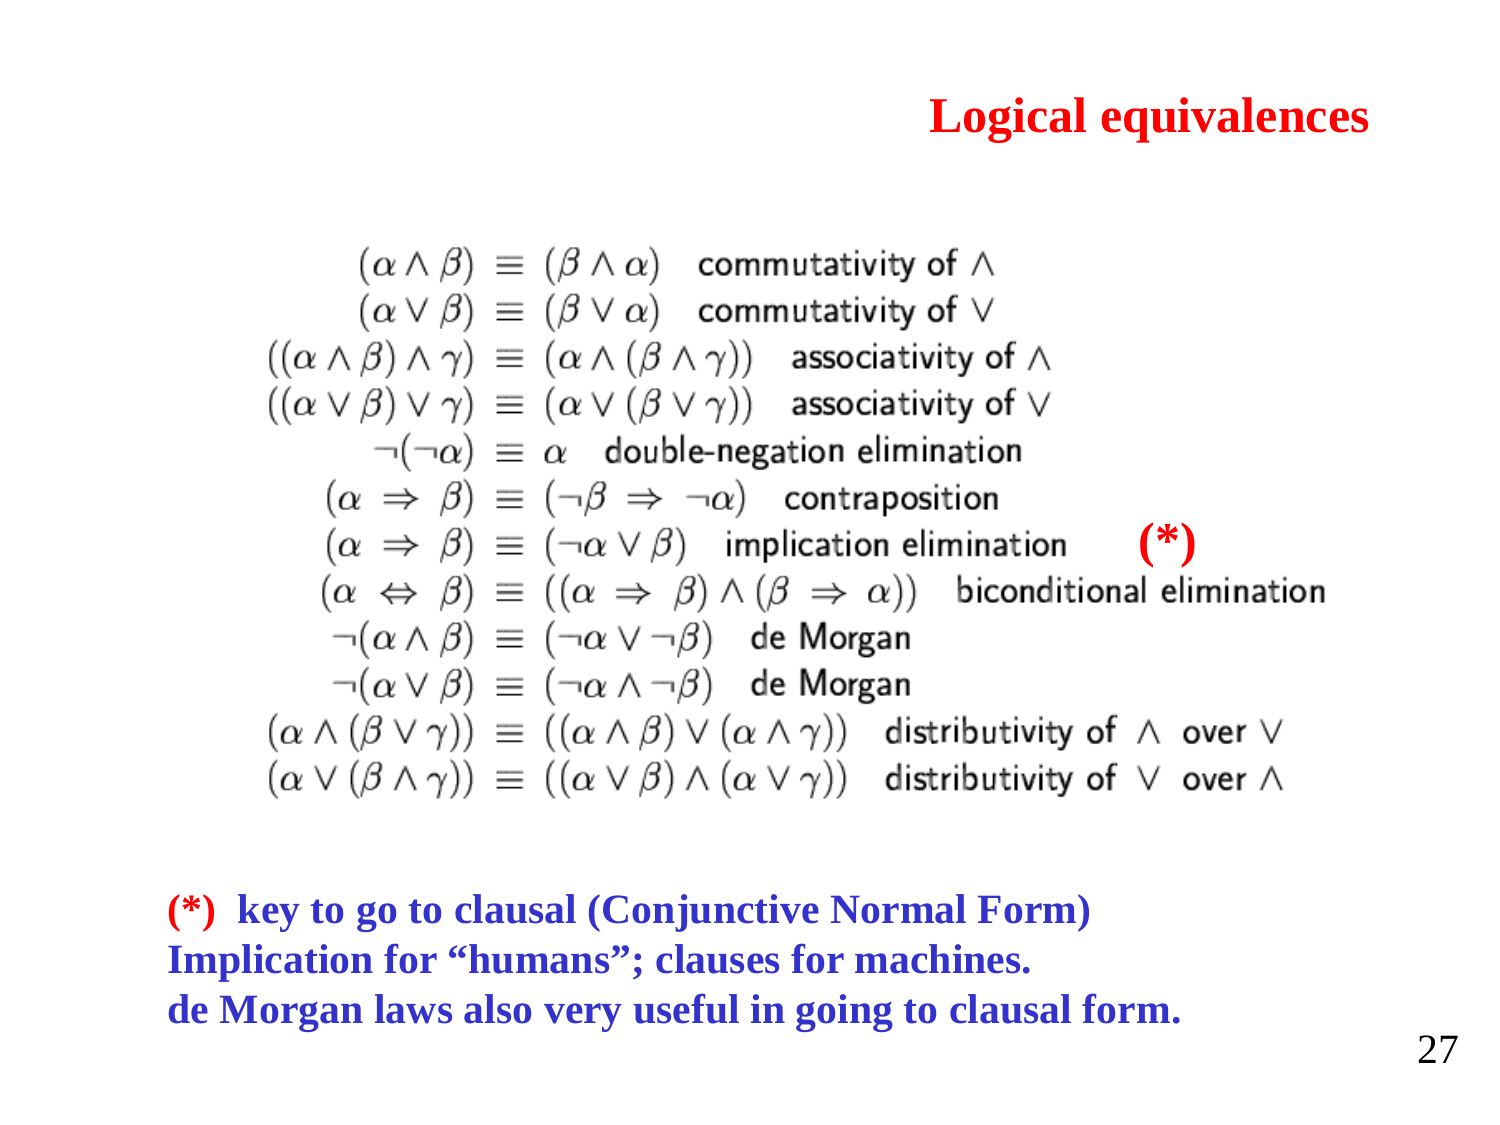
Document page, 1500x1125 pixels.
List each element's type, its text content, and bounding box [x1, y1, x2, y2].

text_box Logical equivalences [914, 74, 1386, 150]
text_box (*) key to go to clausal (Conjunctive Normal Form) Implication for “humans”; clauses for machines. de Morgan laws also very useful in going to clausal form. [153, 874, 1198, 1040]
picture [249, 237, 1326, 809]
